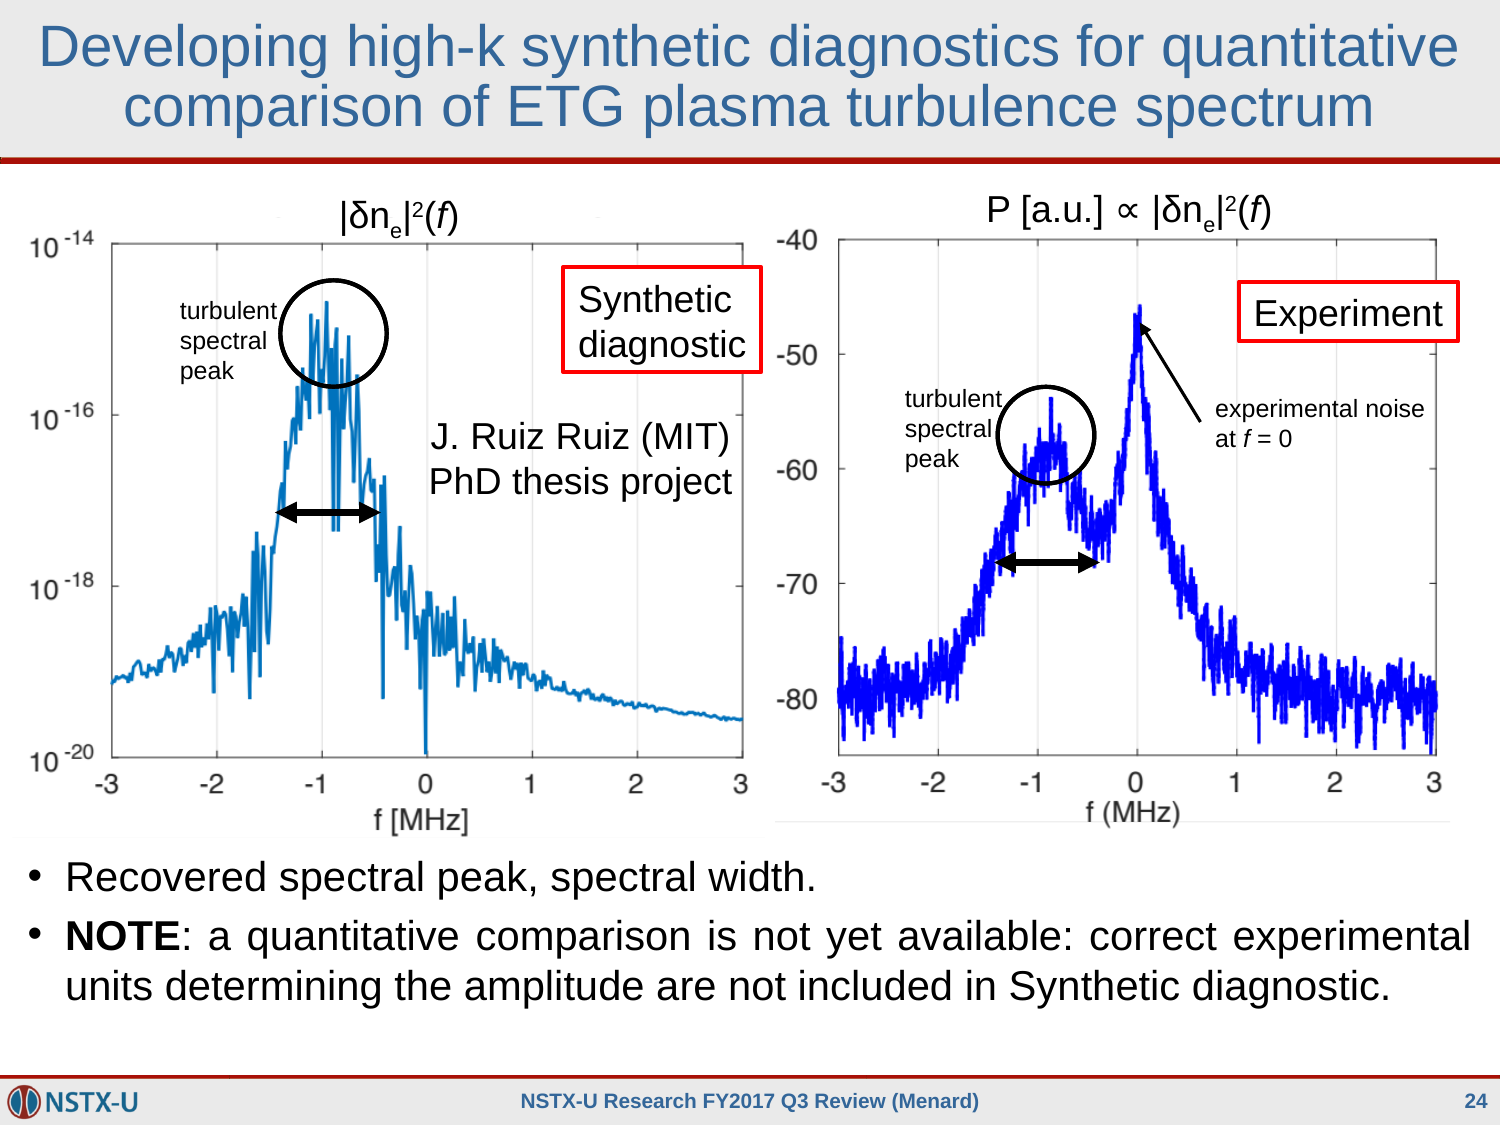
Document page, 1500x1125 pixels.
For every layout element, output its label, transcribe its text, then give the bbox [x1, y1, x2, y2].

title Developing high-k synthetic diagnostics for quantitative comparison of ETG plasma turbulence spectrum [0, 0, 1500, 158]
picture [0, 1075, 1500, 1125]
list Recovered spectral peak, spectral width. NOTE: a quantitative comparison is not yet available: correct experimental units determining the amplitude are not included in Synthetic diagnostic. [12, 200, 1488, 1050]
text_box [12, 177, 1460, 838]
picture [0, 158, 1500, 164]
